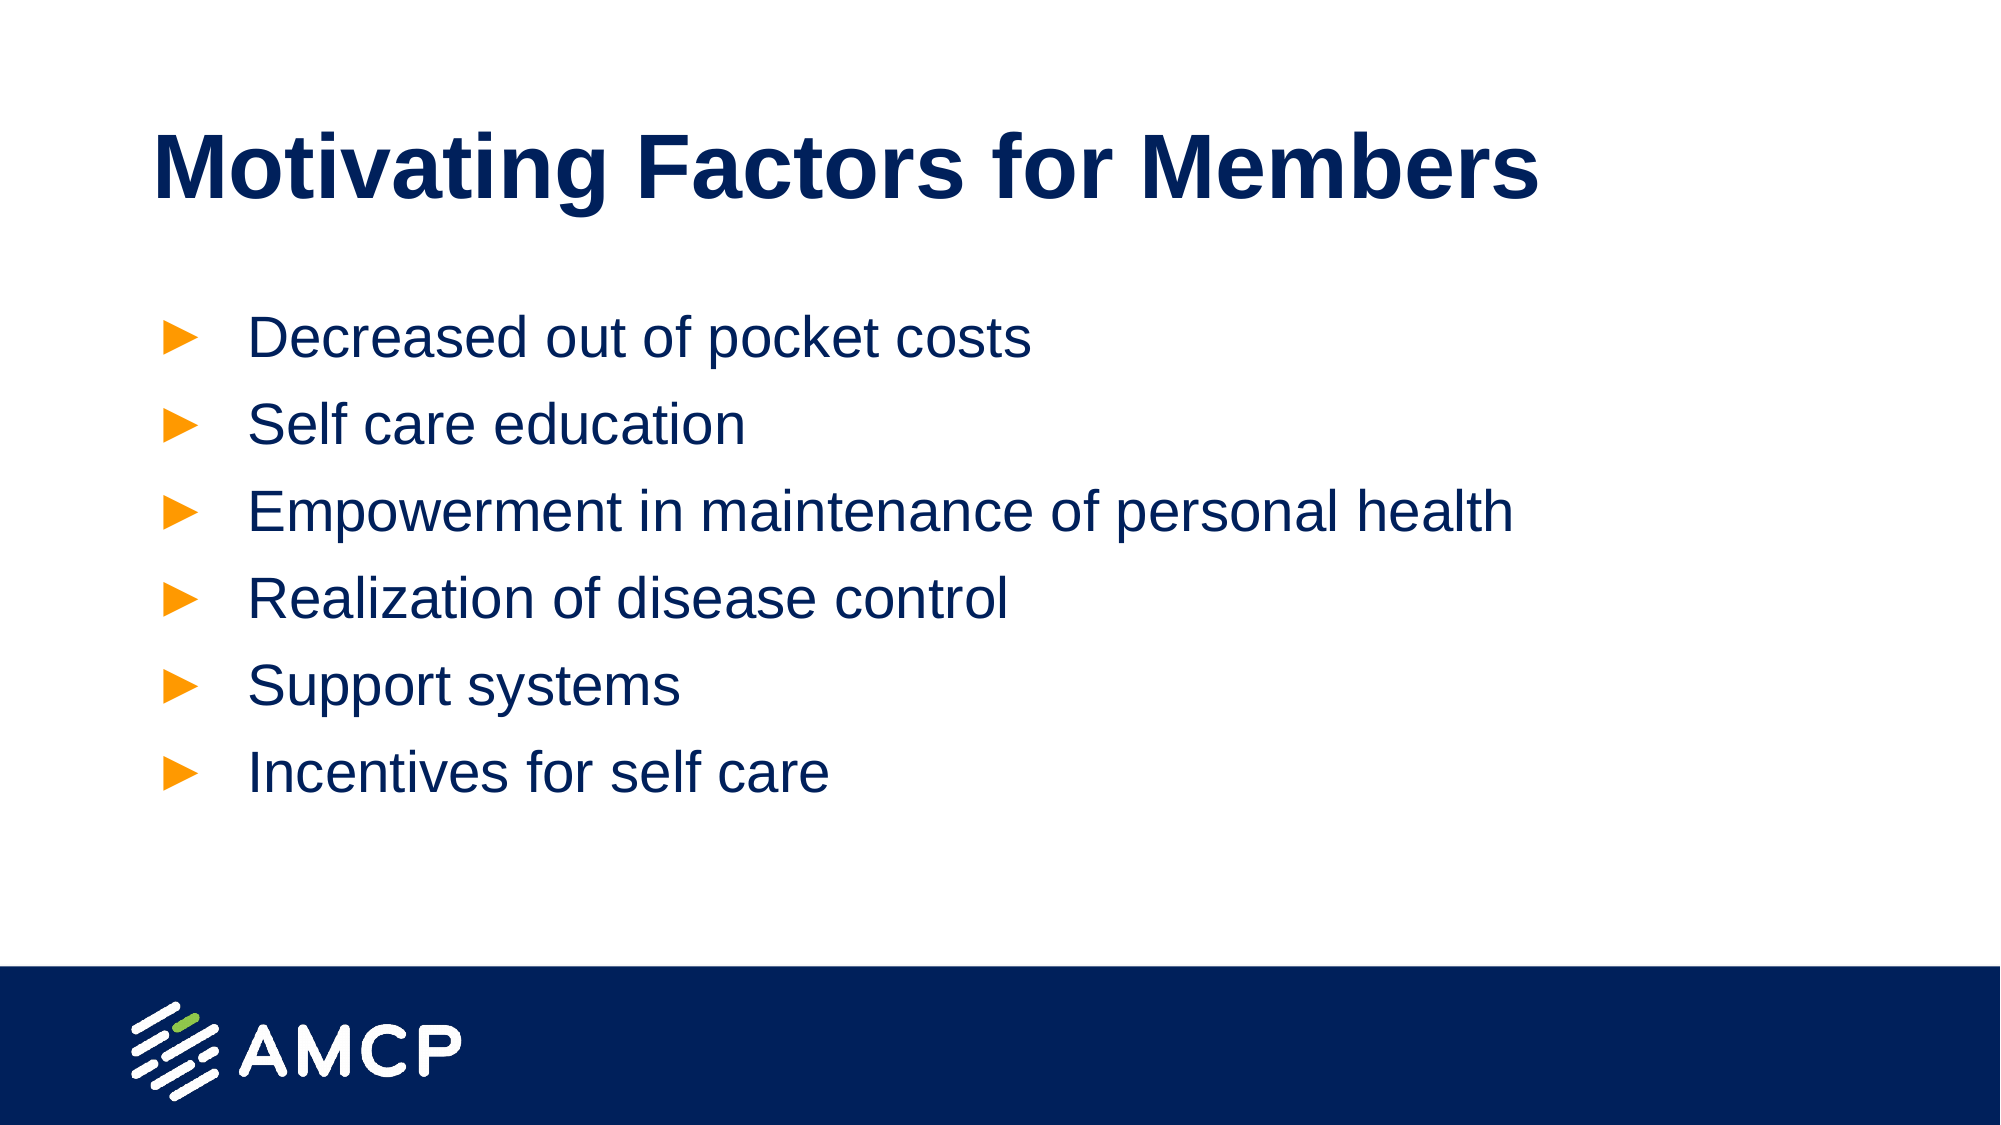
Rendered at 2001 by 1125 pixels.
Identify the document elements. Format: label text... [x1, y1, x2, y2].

picture [0, 666, 813, 1125]
list Decreased out of pocket costs Self care education Empowerment in maintenance of personal health Realization of disease control Support systems Incentives for self care [137, 299, 1863, 940]
title Motivating Factors for Members [137, 59, 1863, 278]
